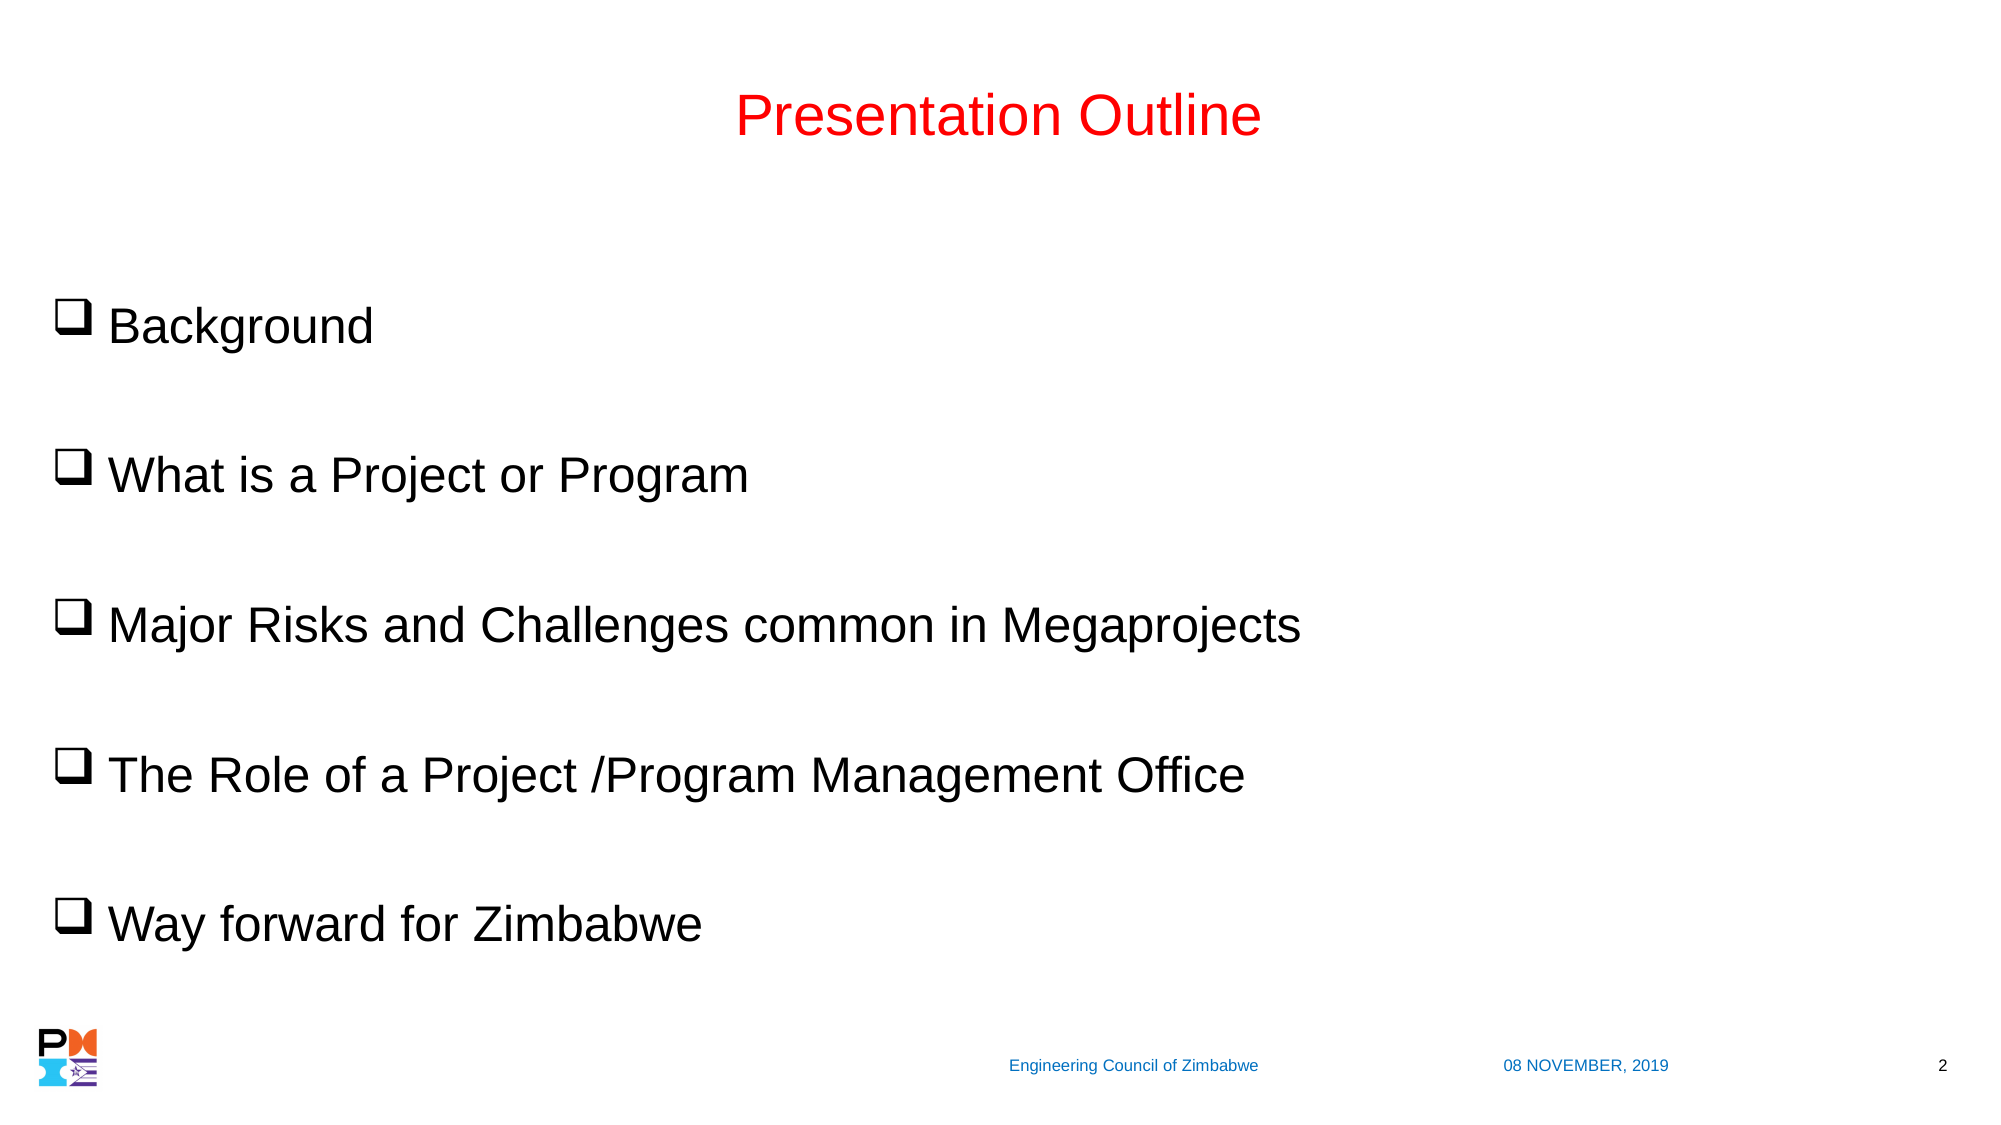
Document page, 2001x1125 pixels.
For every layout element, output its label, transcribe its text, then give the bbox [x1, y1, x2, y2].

footer Engineering Council of Zimbabwe [1009, 1042, 1468, 1076]
slide_number 2 [1880, 1042, 1948, 1076]
title Presentation Outline [51, 49, 1948, 183]
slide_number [1489, 1042, 1788, 1076]
list Background What is a Project or Program Major Risks and Challenges common in Megaprojects The Role of a Project /Program Management Office Way forward for Zimbabwe [51, 299, 1948, 991]
picture [34, 1025, 103, 1092]
